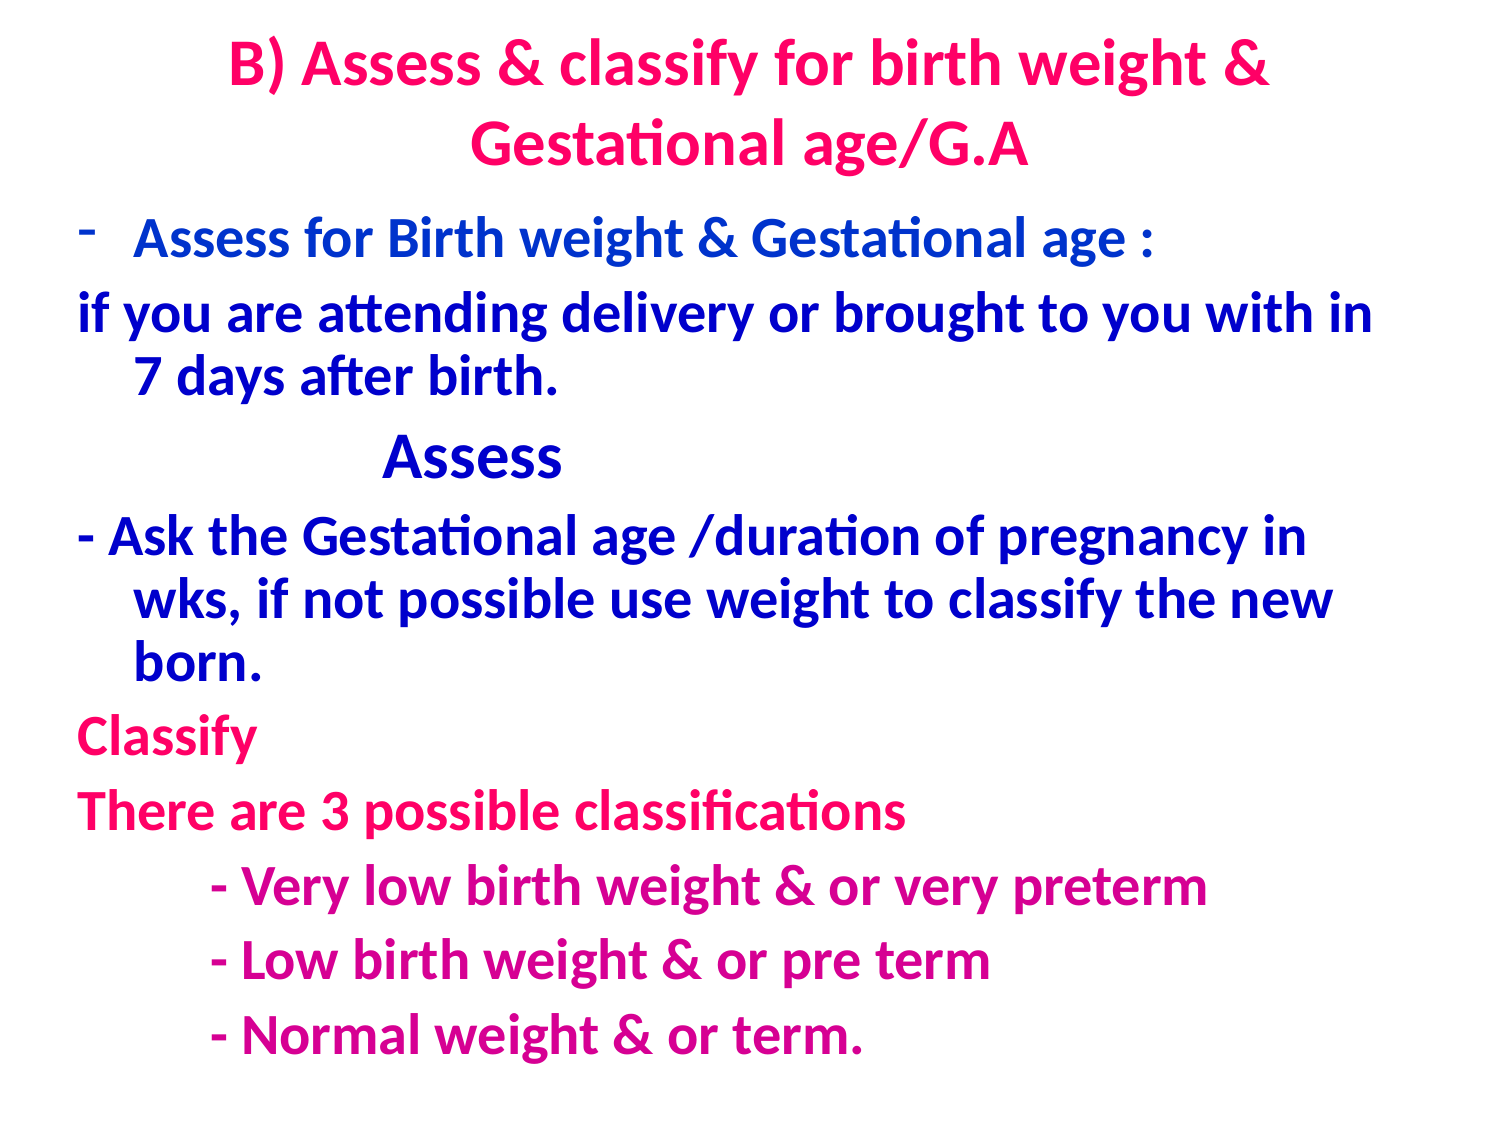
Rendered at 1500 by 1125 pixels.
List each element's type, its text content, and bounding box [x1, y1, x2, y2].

list Assess for Birth weight & Gestational age : if you are attending delivery or brought to you with in 7 days after birth. Assess - Ask the Gestational age /duration of pregnancy in wks, if not possible use weight to classify the new born. Classify There are 3 possible classifications - Very low birth weight & or very preterm - Low birth weight & or pre term - Normal weight & or term. [62, 200, 1413, 943]
title B) Assess & classify for birth weight & Gestational age/G.A [75, 45, 1425, 233]
